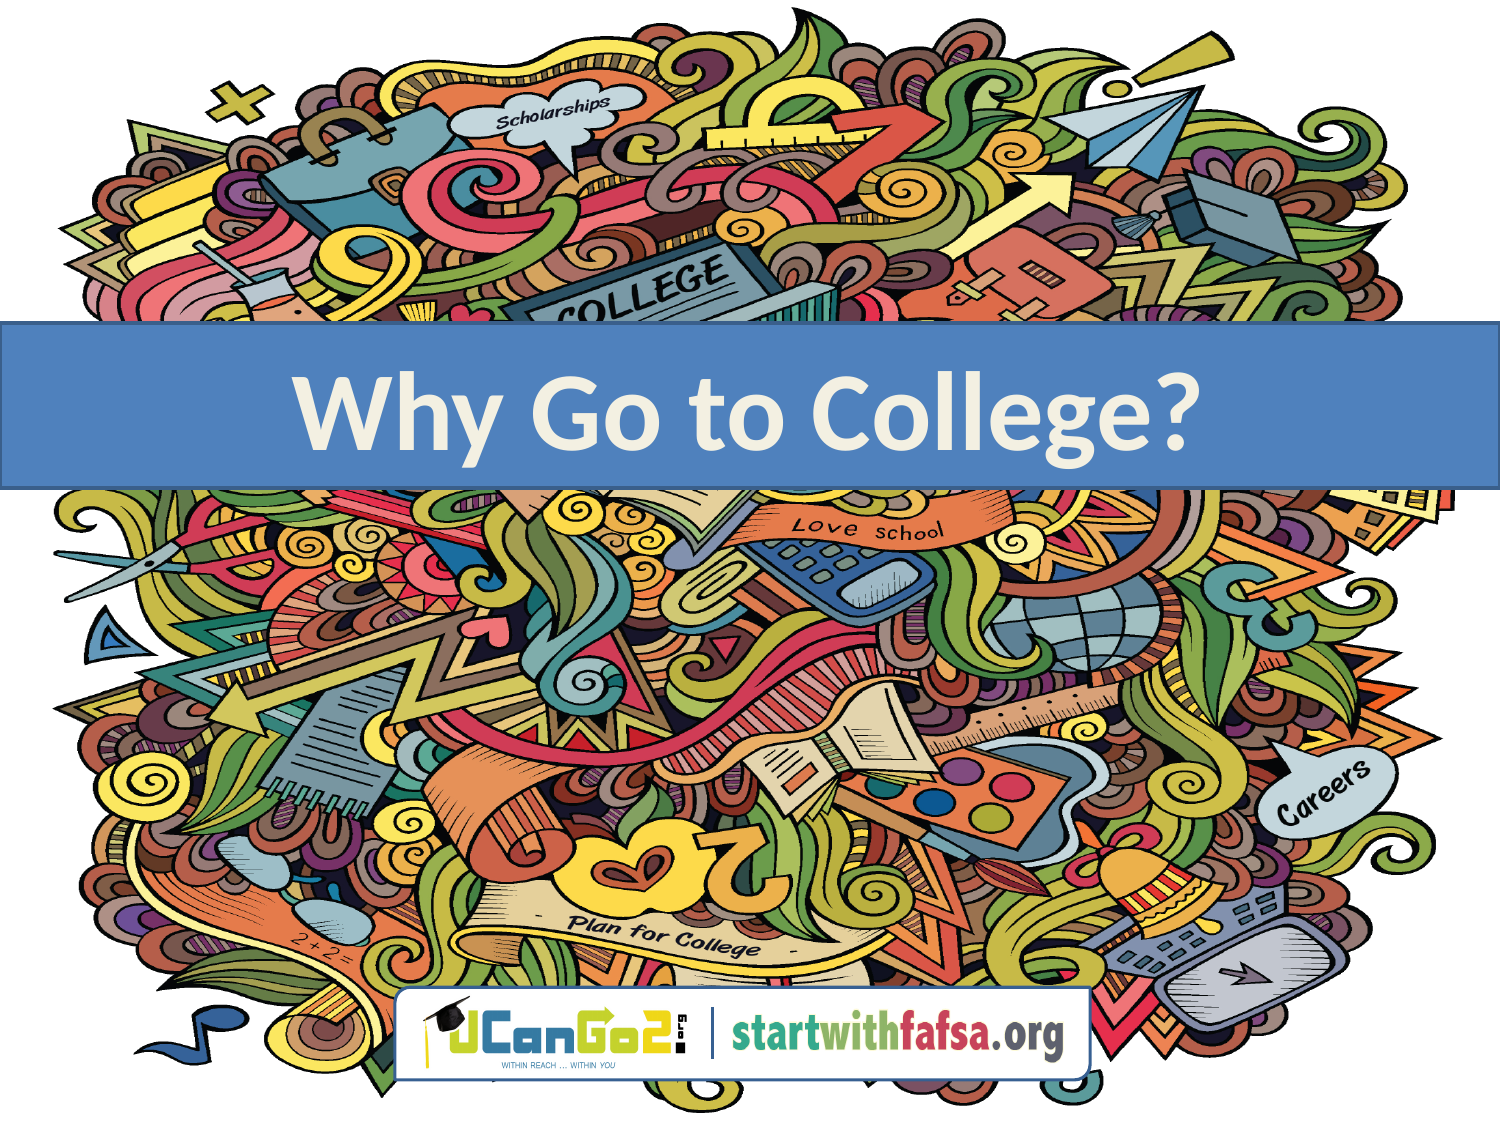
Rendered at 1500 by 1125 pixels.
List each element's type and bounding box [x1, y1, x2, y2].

text_box [394, 957, 1106, 1113]
picture [0, 0, 1500, 1125]
